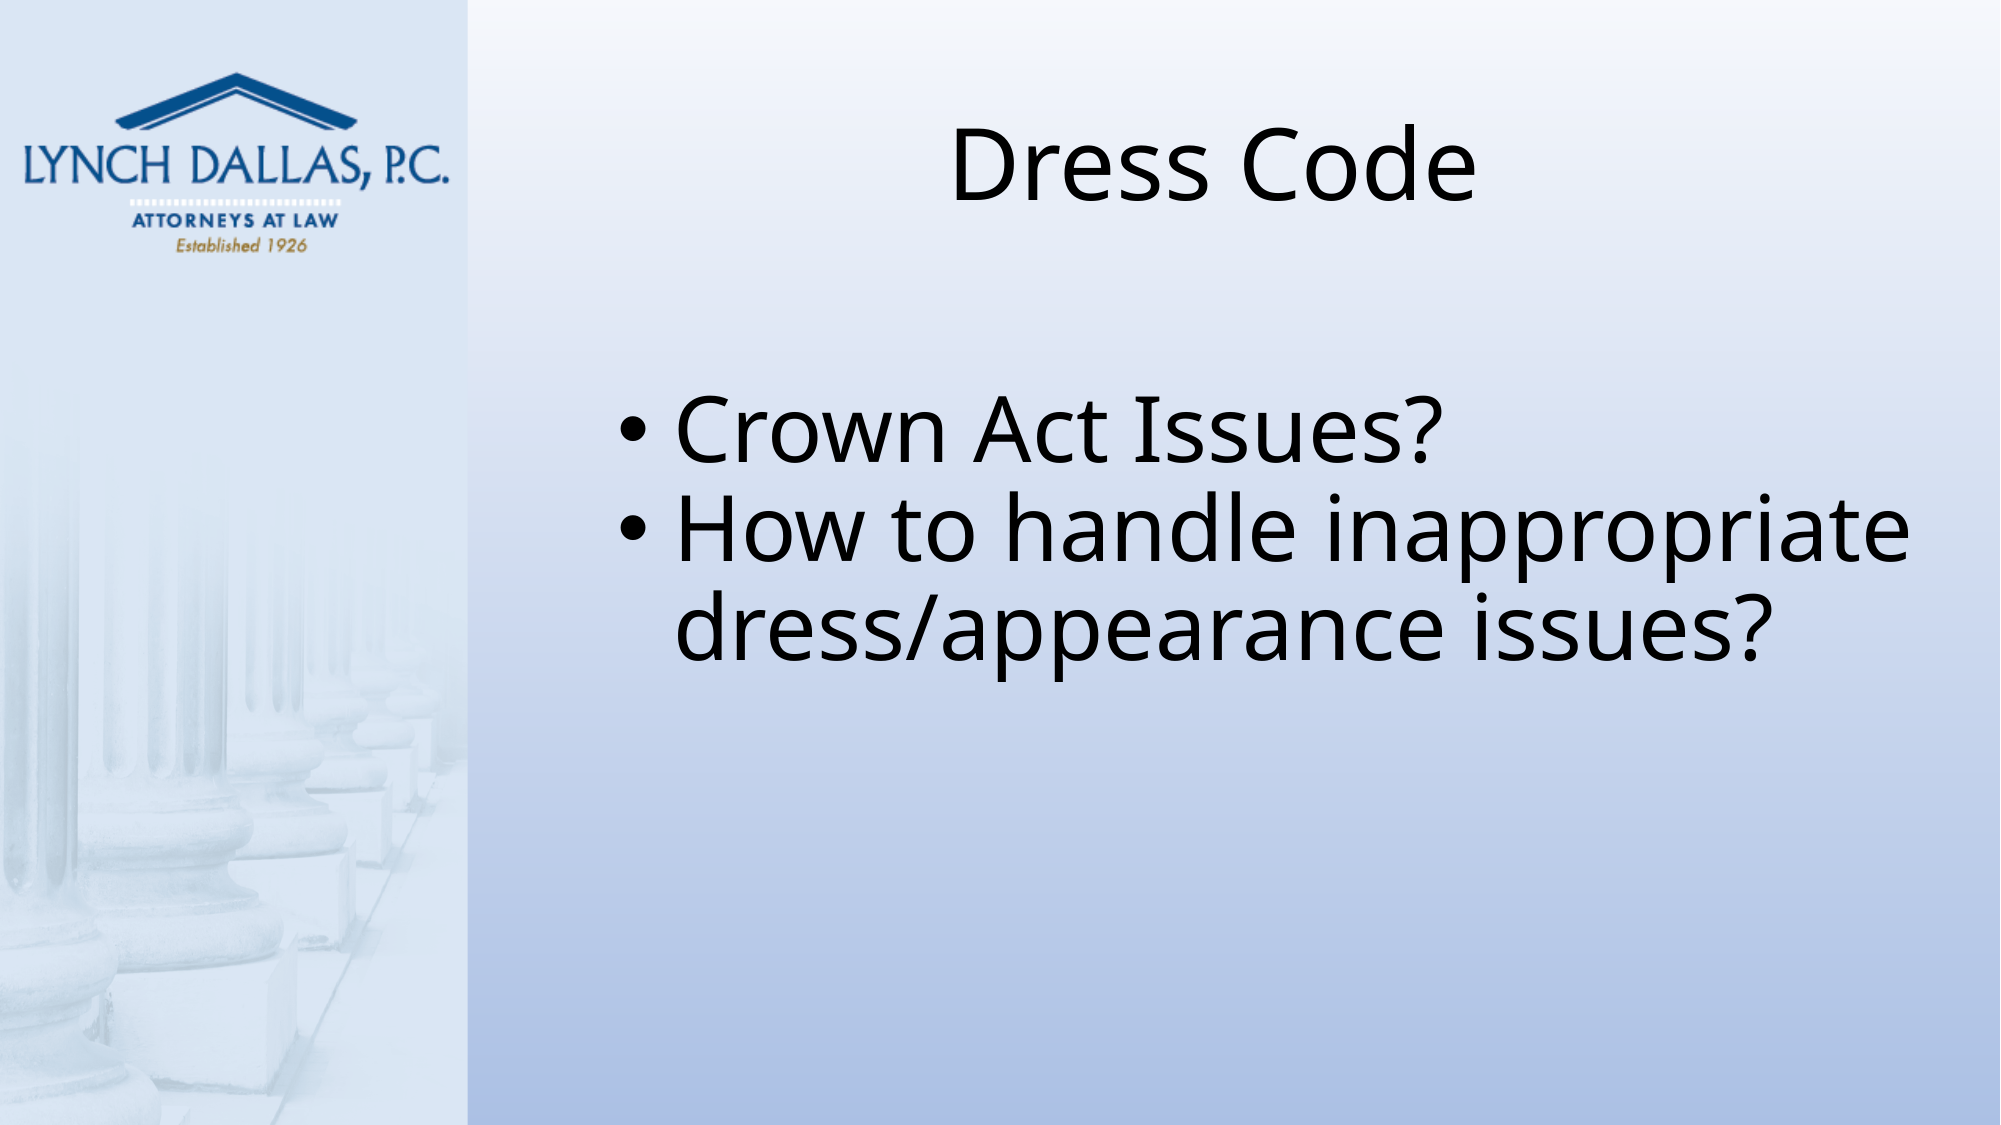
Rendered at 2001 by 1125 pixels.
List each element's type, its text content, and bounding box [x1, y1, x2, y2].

picture [0, 0, 468, 1125]
title Dress Code [565, 59, 1863, 278]
list Crown Act Issues? How to handle inappropriate dress/appearance issues? [504, 376, 1950, 1090]
